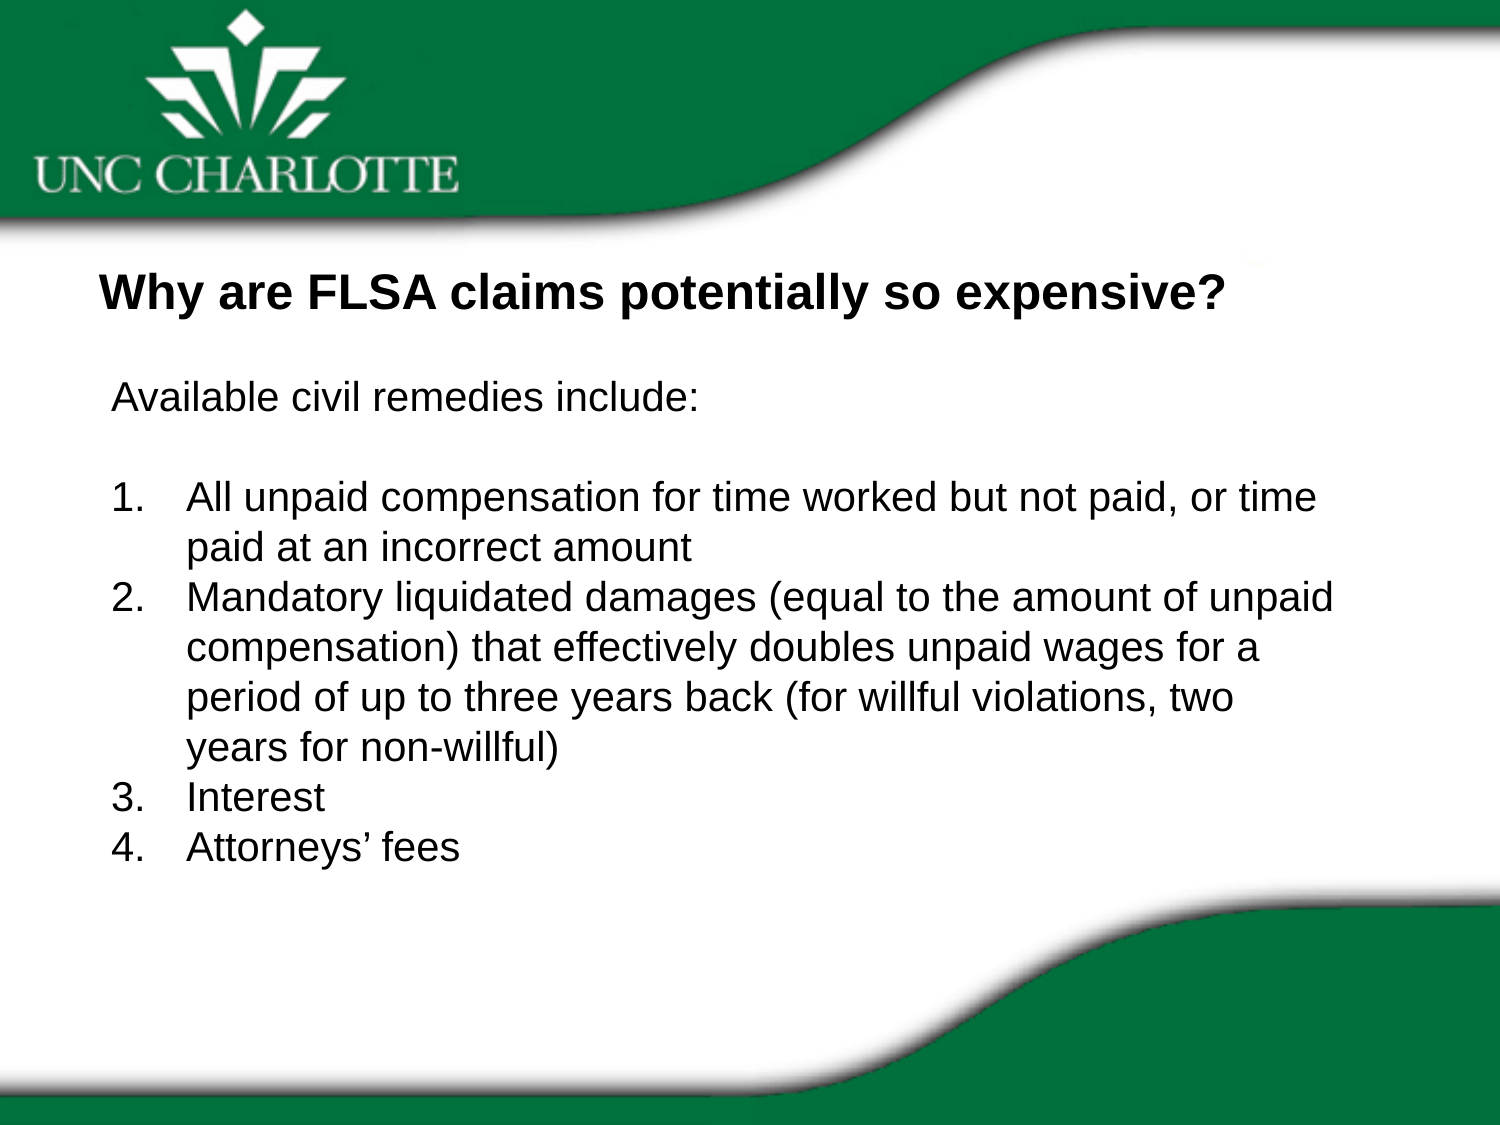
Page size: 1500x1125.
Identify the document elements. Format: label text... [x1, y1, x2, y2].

text_box Available civil remedies include: All unpaid compensation for time worked but not paid, or time paid at an incorrect amount Mandatory liquidated damages (equal to the amount of unpaid compensation) that effectively doubles unpaid wages for a period of up to three years back (for willful violations, two years for non-willful) Interest Attorneys’ fees [96, 362, 1359, 878]
text_box Why are FLSA claims potentially so expensive? [84, 252, 1244, 328]
picture [0, 0, 1500, 1125]
